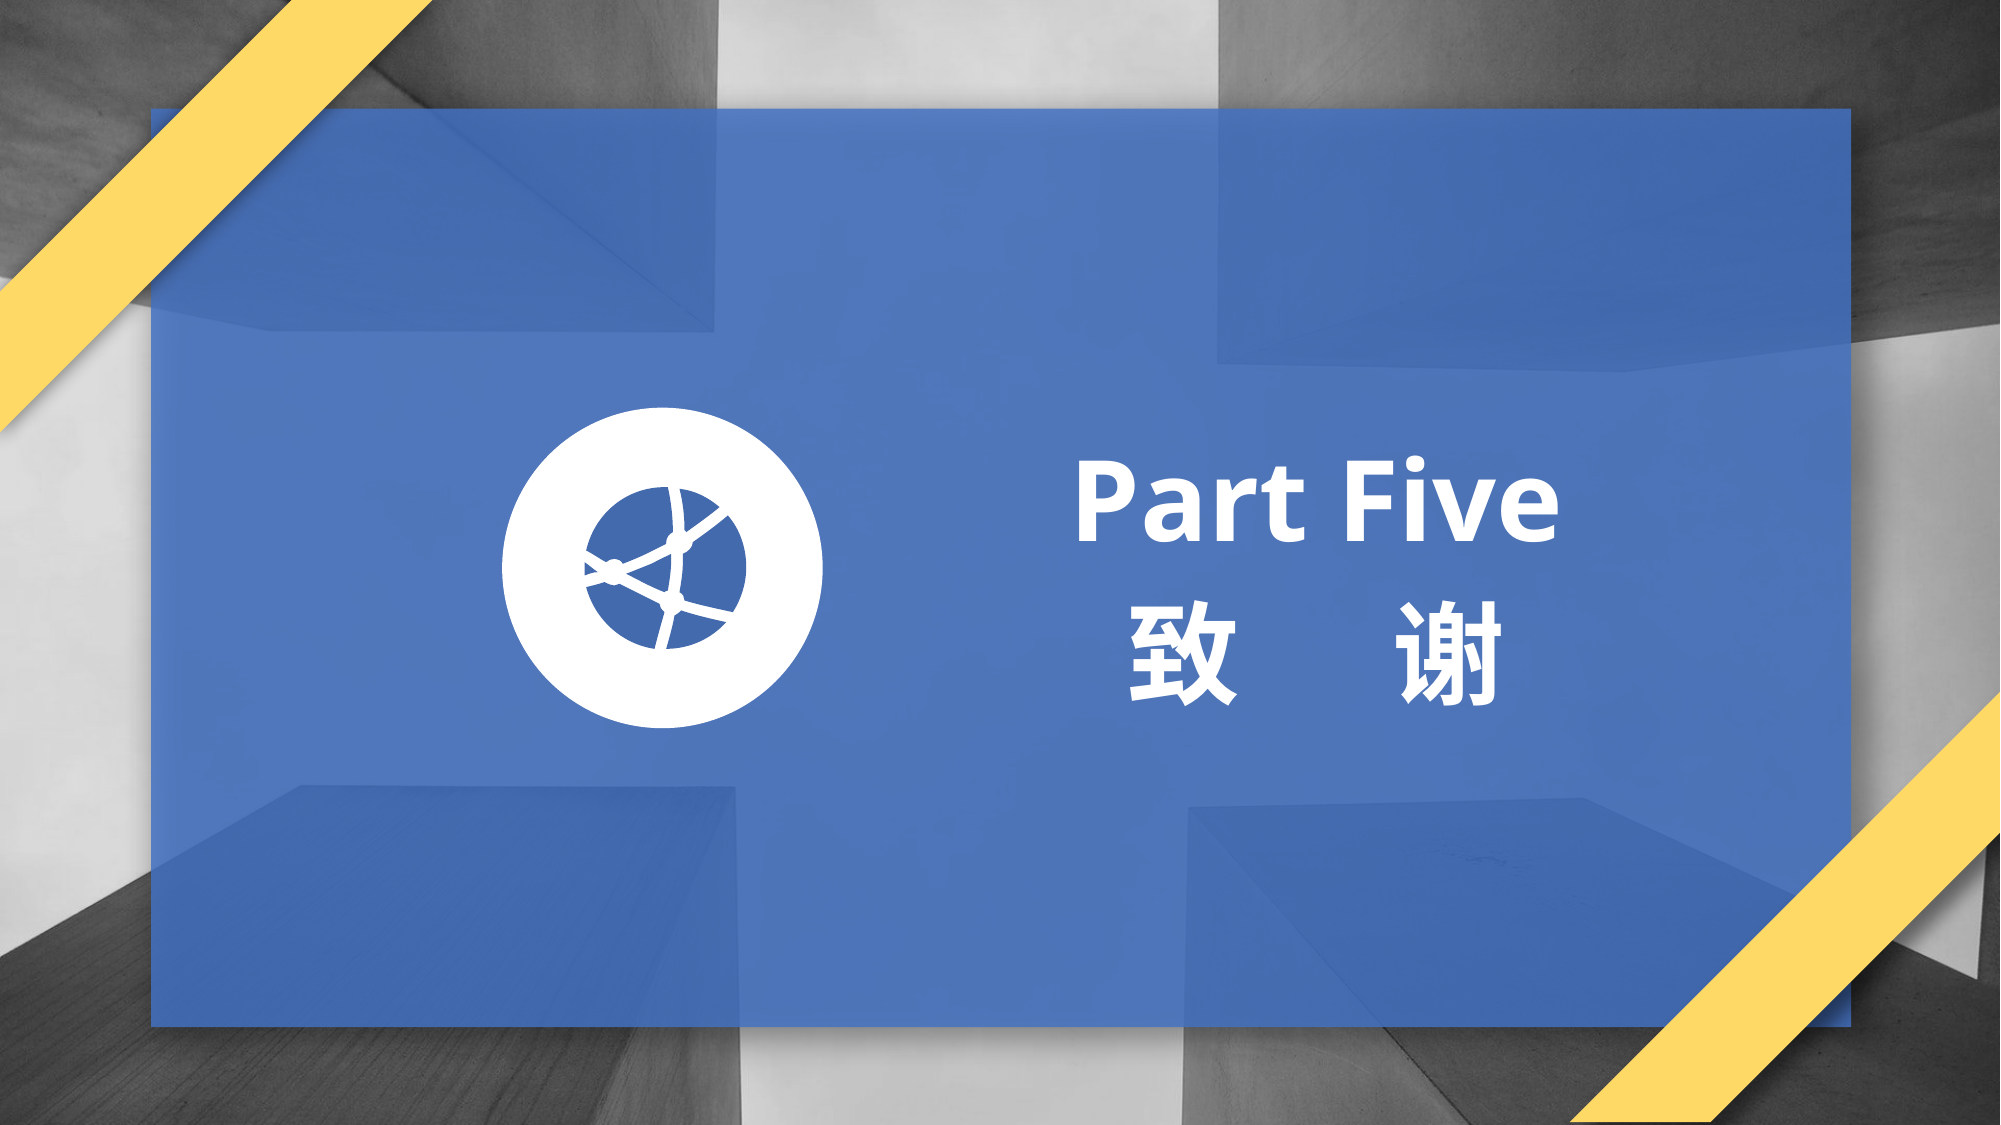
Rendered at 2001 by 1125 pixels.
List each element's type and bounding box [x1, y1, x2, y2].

text_box [150, 108, 1852, 1028]
text_box [1567, 690, 2000, 1124]
text_box [502, 407, 823, 729]
text_box [0, 0, 434, 434]
text_box [846, 421, 1786, 729]
